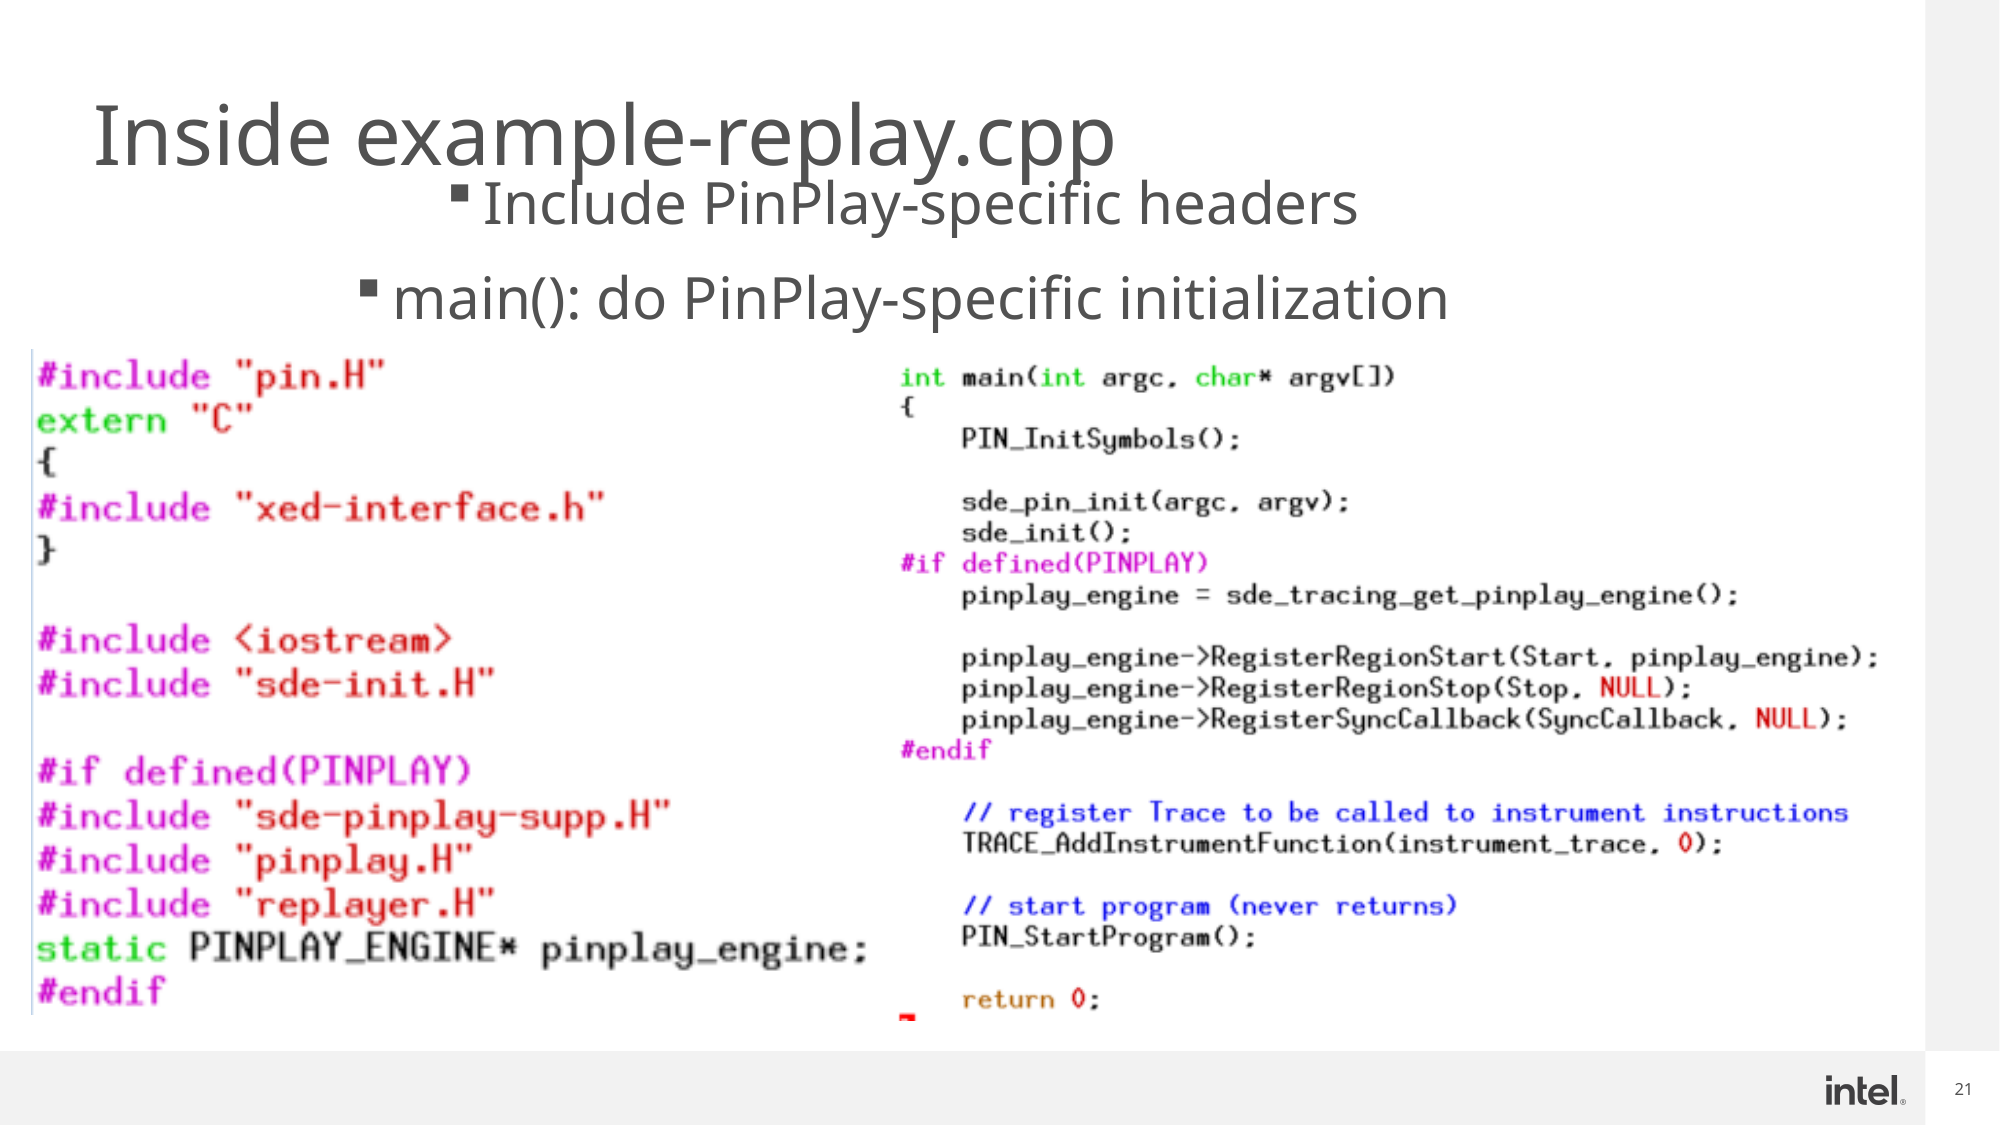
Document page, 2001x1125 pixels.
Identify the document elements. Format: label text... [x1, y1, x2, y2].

text_box Include PinPlay-specific headers main(): do PinPlay-specific initialization [0, 158, 1807, 350]
title Inside example-replay.cpp [93, 93, 1901, 251]
picture [30, 349, 1900, 1022]
picture [1826, 1075, 1906, 1105]
